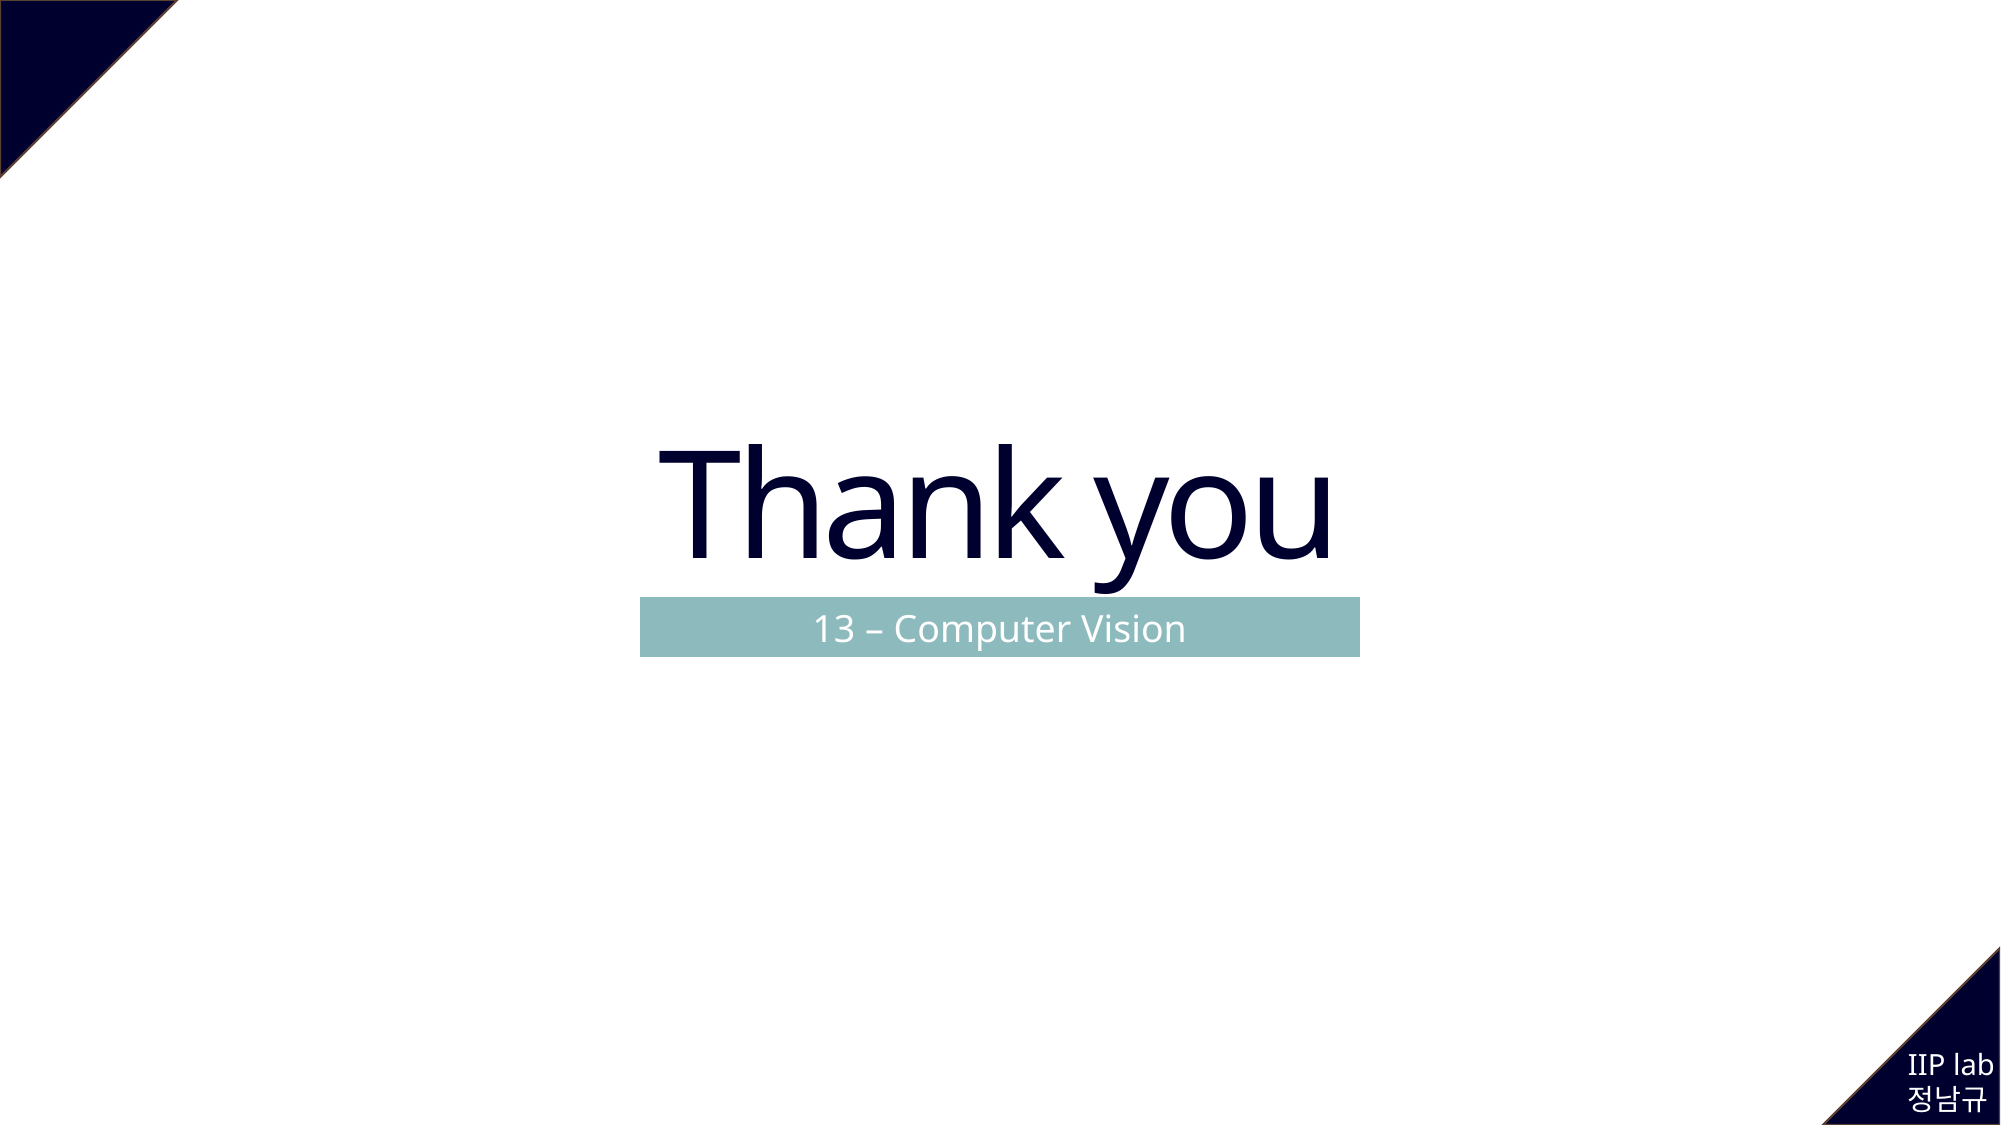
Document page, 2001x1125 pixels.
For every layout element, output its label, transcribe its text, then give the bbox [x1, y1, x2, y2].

text_box IIP lab 정남규 [1893, 1039, 2000, 1124]
text_box 13 – Computer Vision [640, 597, 1360, 657]
text_box Thank you [643, 401, 1356, 597]
